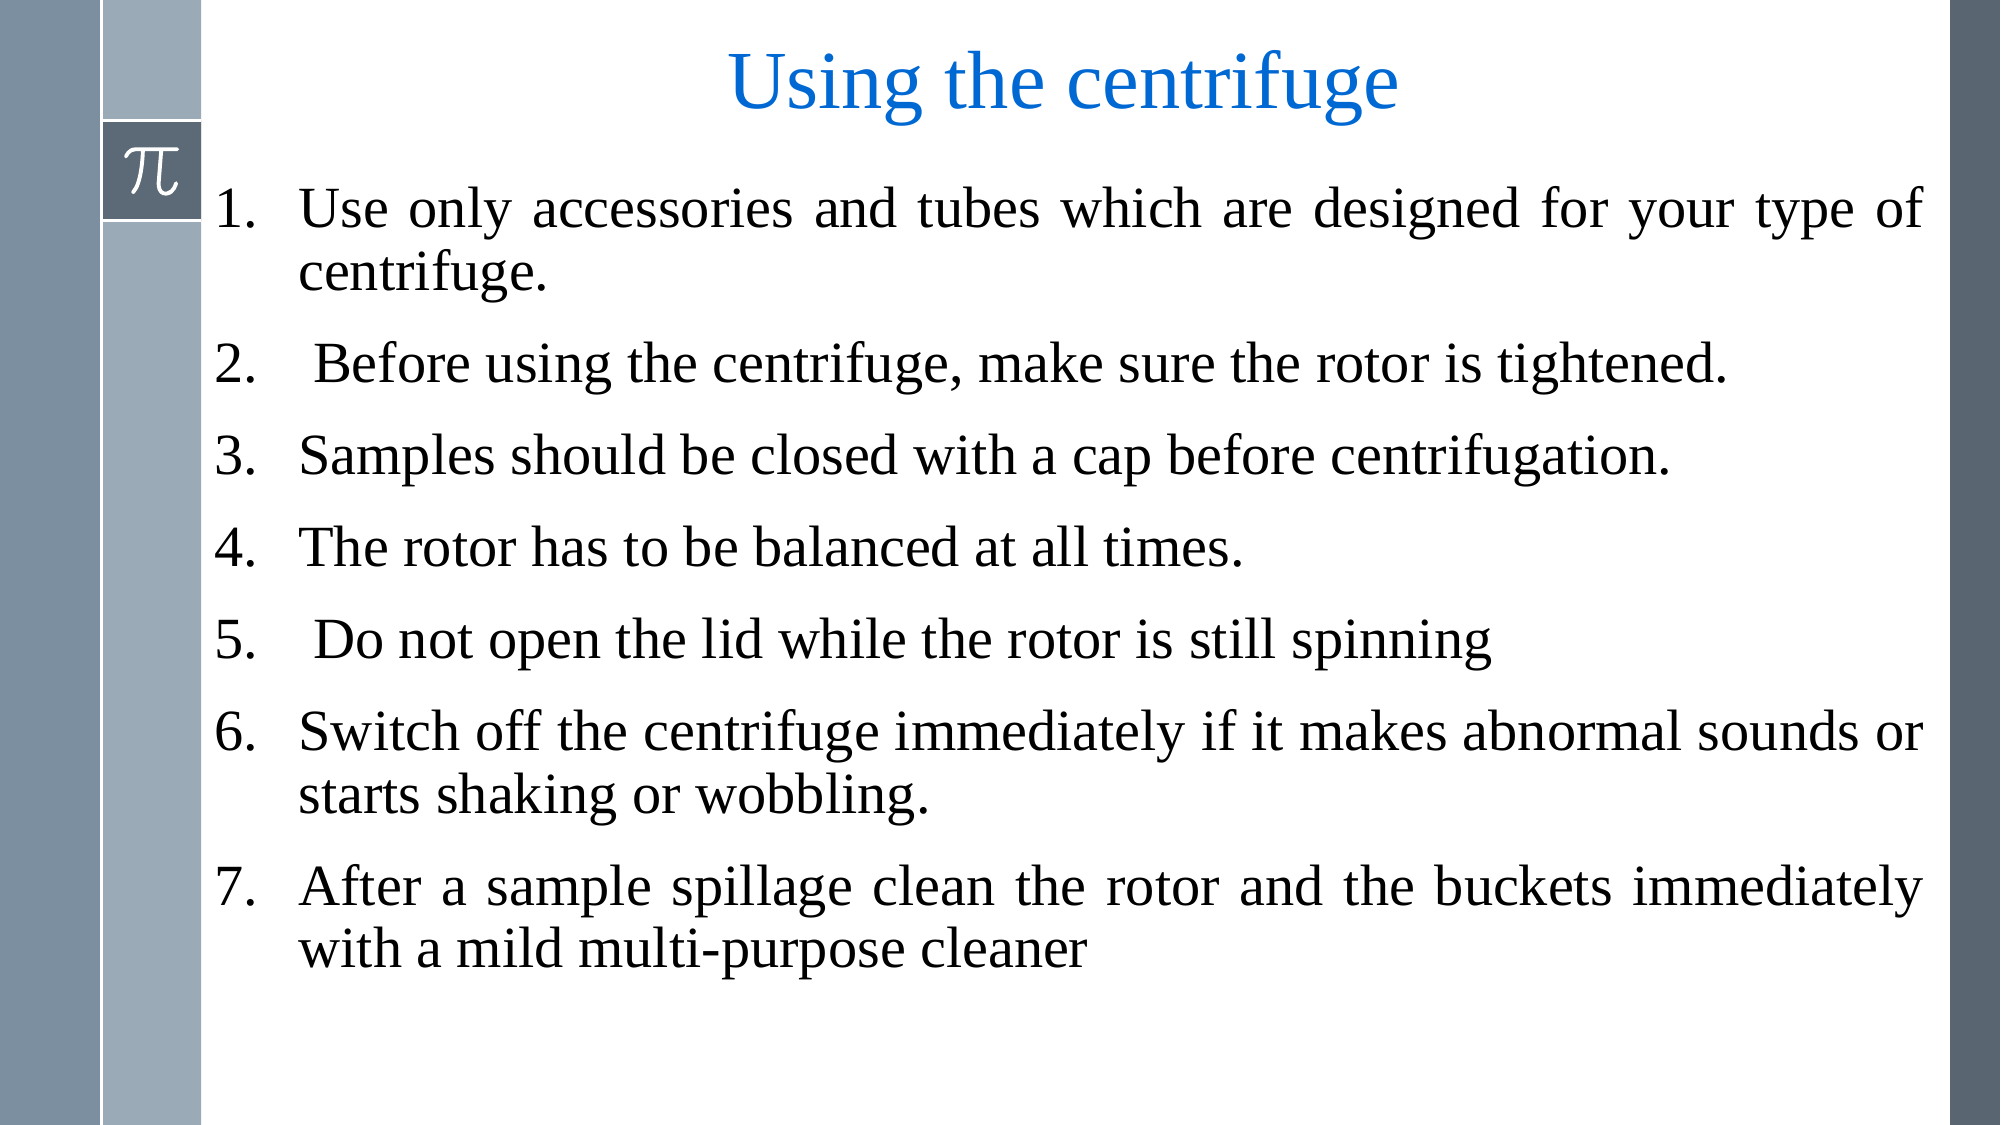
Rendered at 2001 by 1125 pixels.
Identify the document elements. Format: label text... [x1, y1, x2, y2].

title Using the centrifuge [261, 29, 1867, 169]
list Use only accessories and tubes which are designed for your type of centrifuge. Before using the centrifuge, make sure the rotor is tightened. Samples should be closed with a cap before centrifugation. The rotor has to be balanced at all times. Do not open the lid while the rotor is still spinning Switch off the centrifuge immediately if it makes abnormal sounds or starts shaking or wobbling. After a sample spillage clean the rotor and the buckets immediately with a mild multi-purpose cleaner [199, 169, 1941, 1125]
